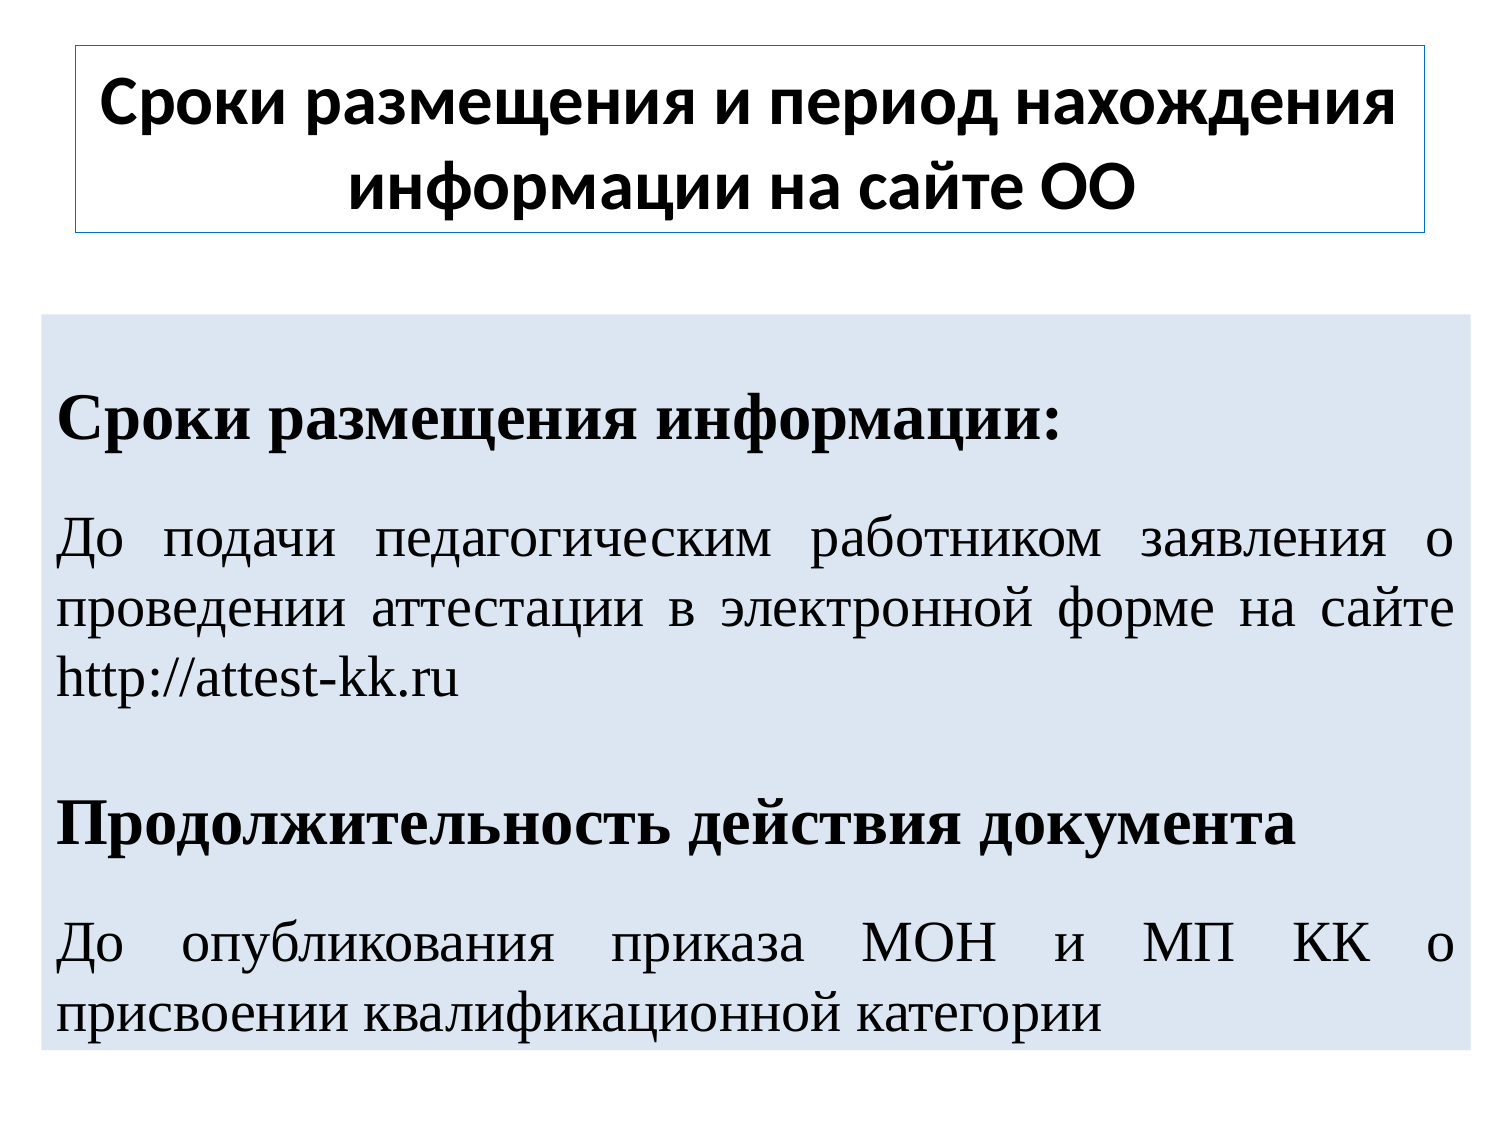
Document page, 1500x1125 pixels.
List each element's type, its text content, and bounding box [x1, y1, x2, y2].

title Сроки размещения и период нахождения информации на сайте ОО [75, 45, 1425, 233]
text_box Сроки размещения информации: До подачи педагогическим работником заявления о проведении аттестации в электронной форме на сайте http://attest-kk.ru Продолжительность действия документа До опубликования приказа МОН и МП КК о присвоении квалификационной категории [41, 314, 1471, 1051]
